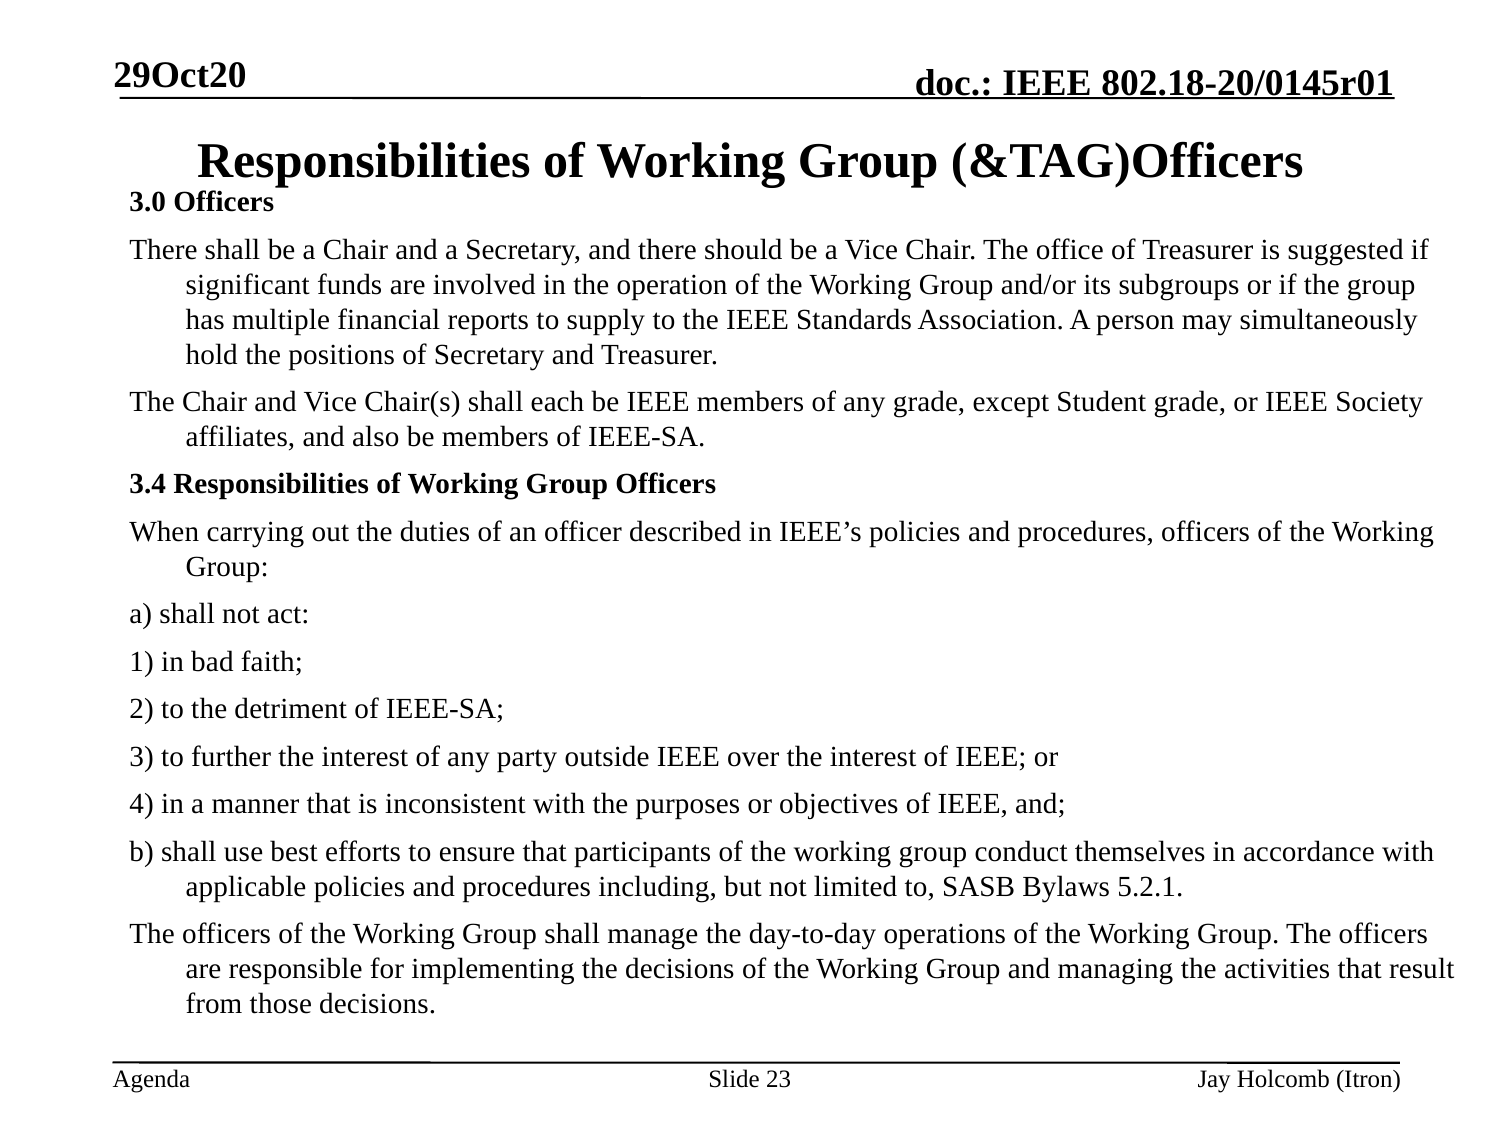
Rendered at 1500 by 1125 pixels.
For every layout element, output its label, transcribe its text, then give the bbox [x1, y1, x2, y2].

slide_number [113, 49, 476, 96]
slide_number Slide 23 [699, 1061, 800, 1123]
list 3.0 Officers There shall be a Chair and a Secretary, and there should be a Vice Chair. The office of Treasurer is suggested if significant funds are involved in the operation of the Working Group and/or its subgroups or if the group has multiple financial reports to supply to the IEEE Standards Association. A person may simultaneously hold the positions of Secretary and Treasurer. The Chair and Vice Chair(s) shall each be IEEE members of any grade, except Student grade, or IEEE Society affiliates, and also be members of IEEE-SA. 3.4 Responsibilities of Working Group Officers When carrying out the duties of an officer described in IEEE’s policies and procedures, officers of the Working Group: a) shall not act: 1) in bad faith; 2) to the detriment of IEEE-SA; 3) to further the interest of any party outside IEEE over the interest of IEEE; or 4) in a manner that is inconsistent with the purposes or objectives of IEEE, and; b) shall use best efforts to ensure that participants of the working group conduct themselves in accordance with applicable policies and procedures including, but not limited to, SASB Bylaws 5.2.1. The officers of the Working Group shall manage the day-to-day operations of the Working Group. The officers are responsible for implementing the decisions of the Working Group and managing the activities that result from those decisions. [114, 174, 1476, 850]
title Responsibilities of Working Group (&TAG)Officers [113, 101, 1389, 213]
footer Jay Holcomb (Itron) [878, 1061, 1402, 1093]
